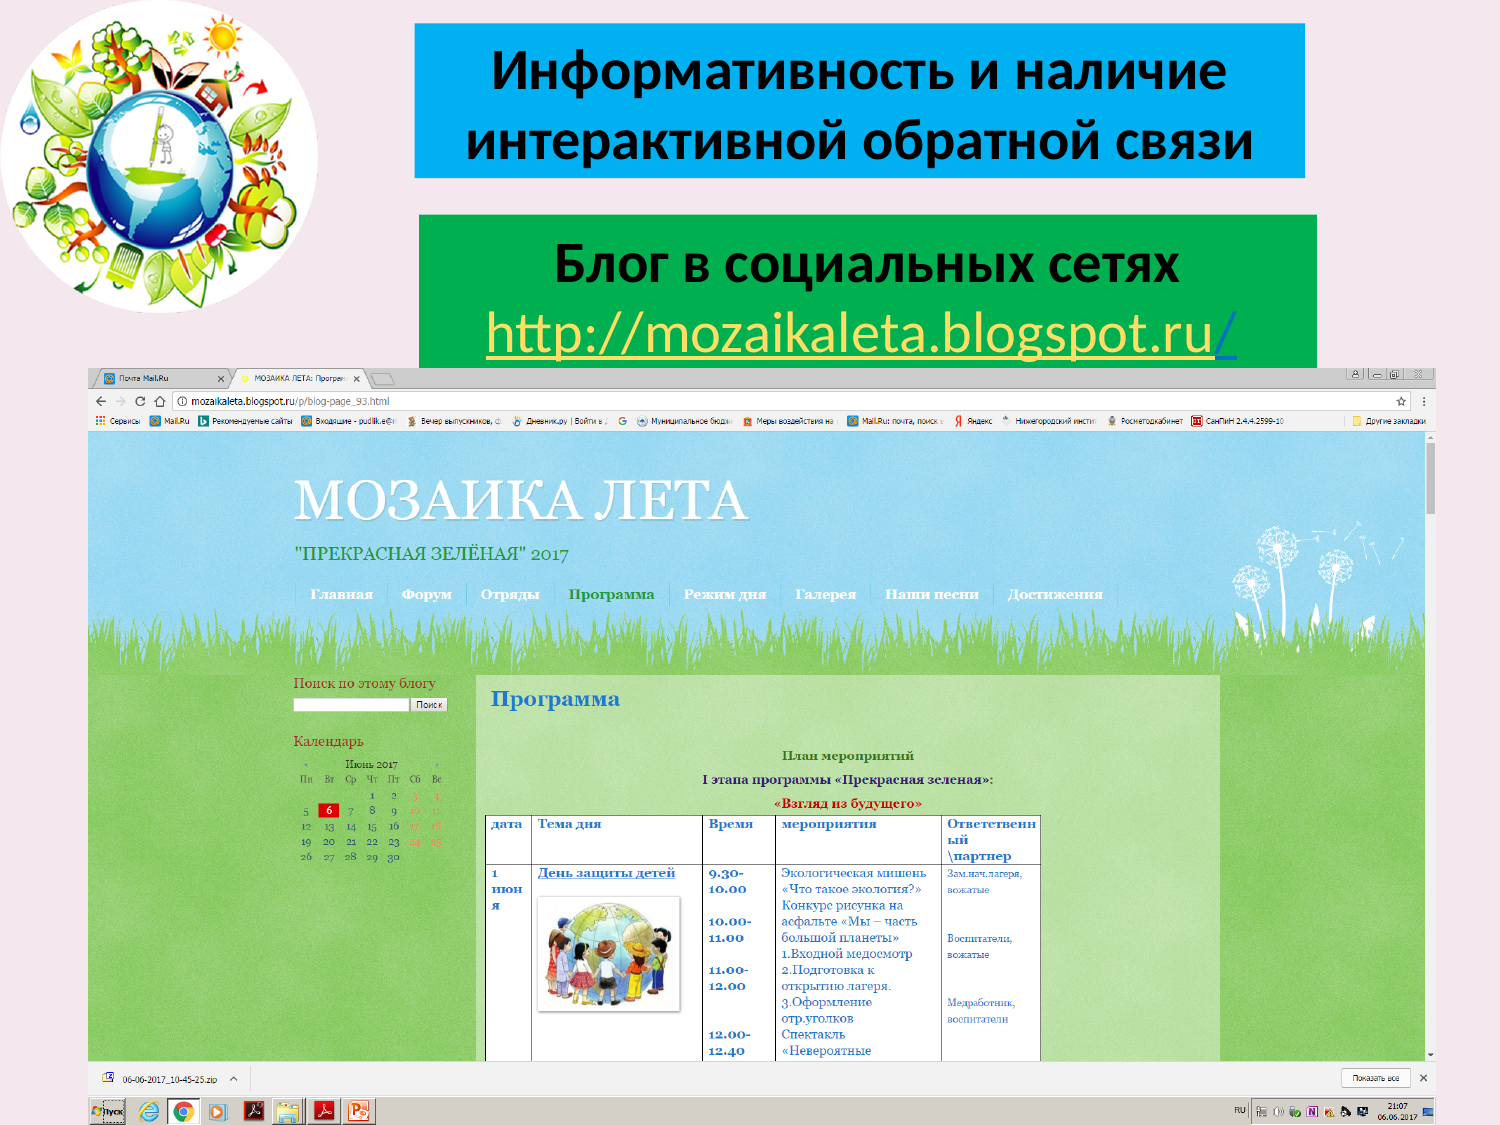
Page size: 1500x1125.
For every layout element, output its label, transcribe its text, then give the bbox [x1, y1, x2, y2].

title Блог в социальных сетях http://mozaikaleta.blogspot.ru/ [419, 214, 1317, 366]
picture [0, 0, 318, 313]
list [88, 367, 1436, 1125]
text_box Информативность и наличие интерактивной обратной связи [414, 23, 1306, 179]
